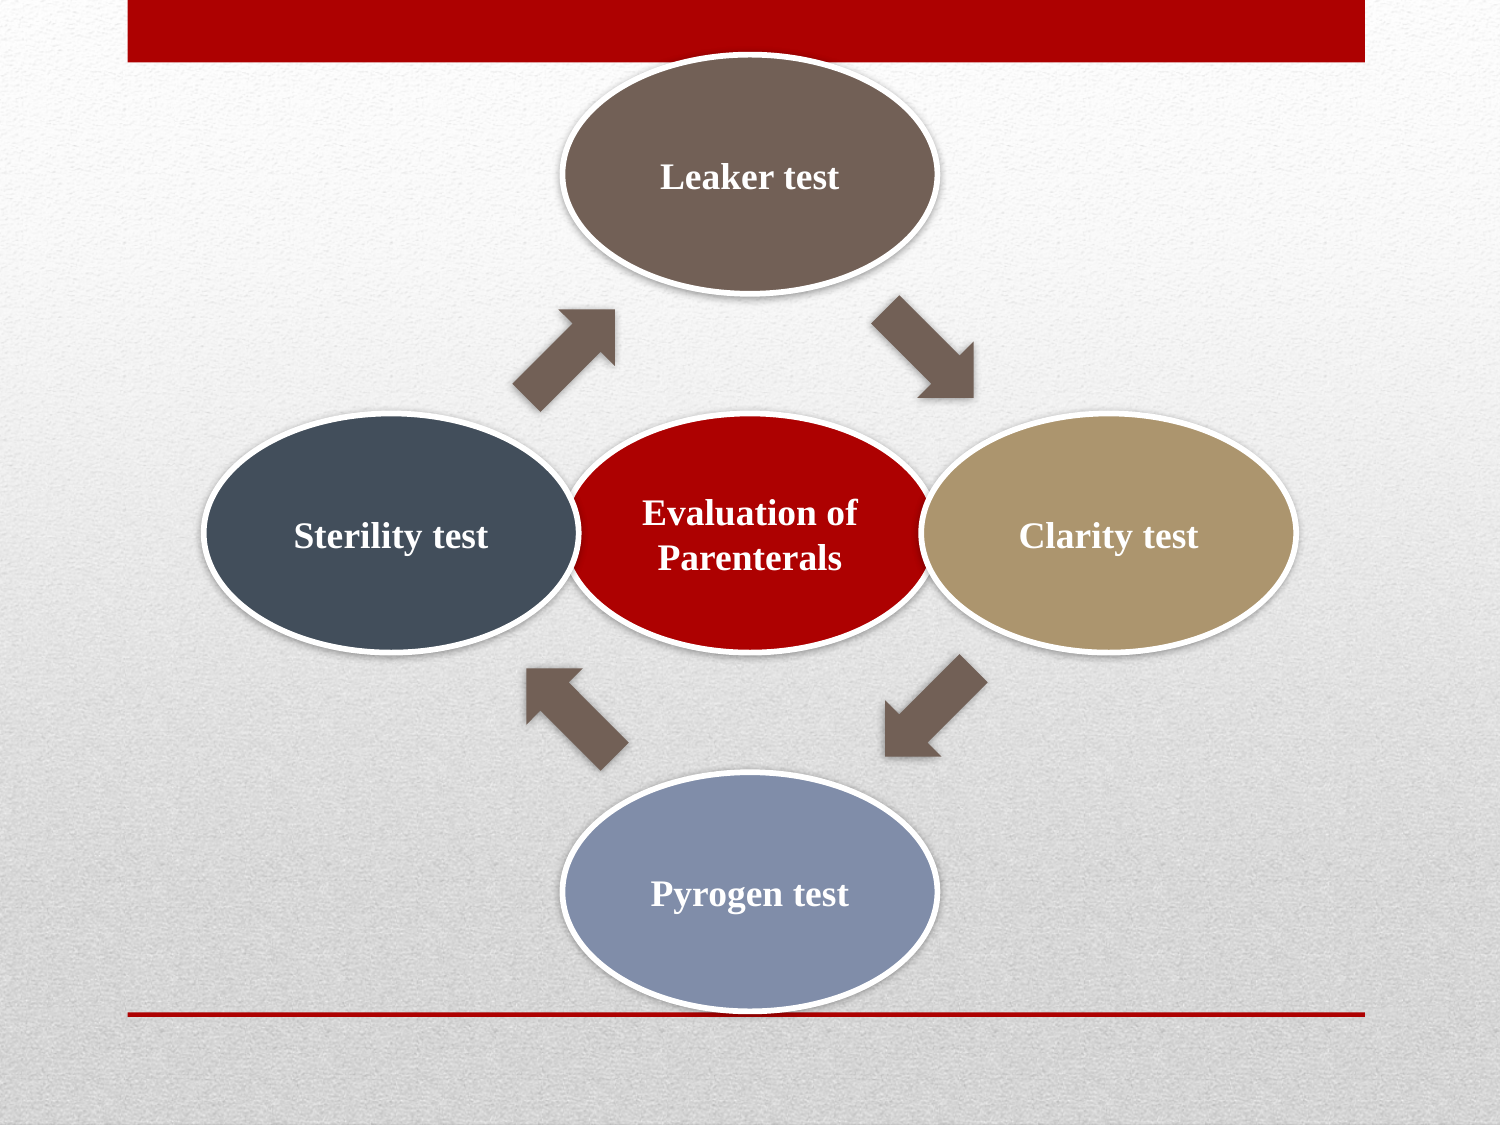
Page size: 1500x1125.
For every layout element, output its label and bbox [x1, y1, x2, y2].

list [0, 53, 1500, 1013]
